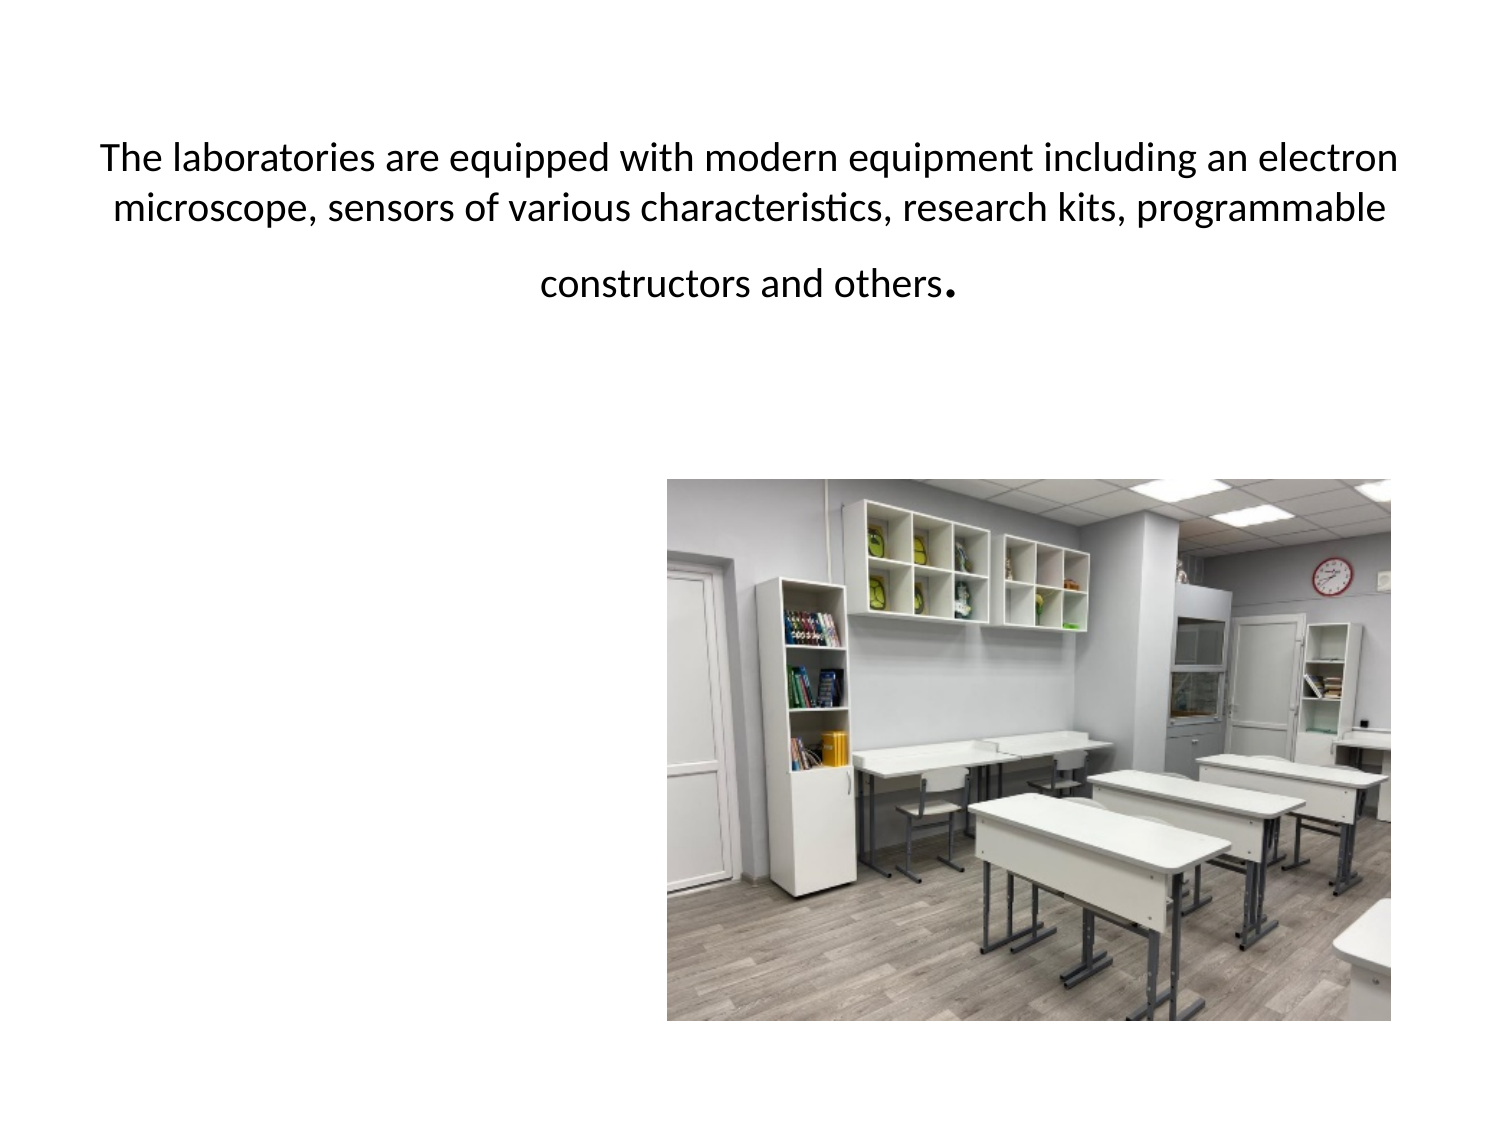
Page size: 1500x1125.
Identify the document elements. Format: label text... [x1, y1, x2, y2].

title The laboratories are equipped with modern equipment including an electron microscope, sensors of various characteristics, research kits, programmable constructors and others. [75, 90, 1425, 433]
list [666, 479, 1391, 1021]
